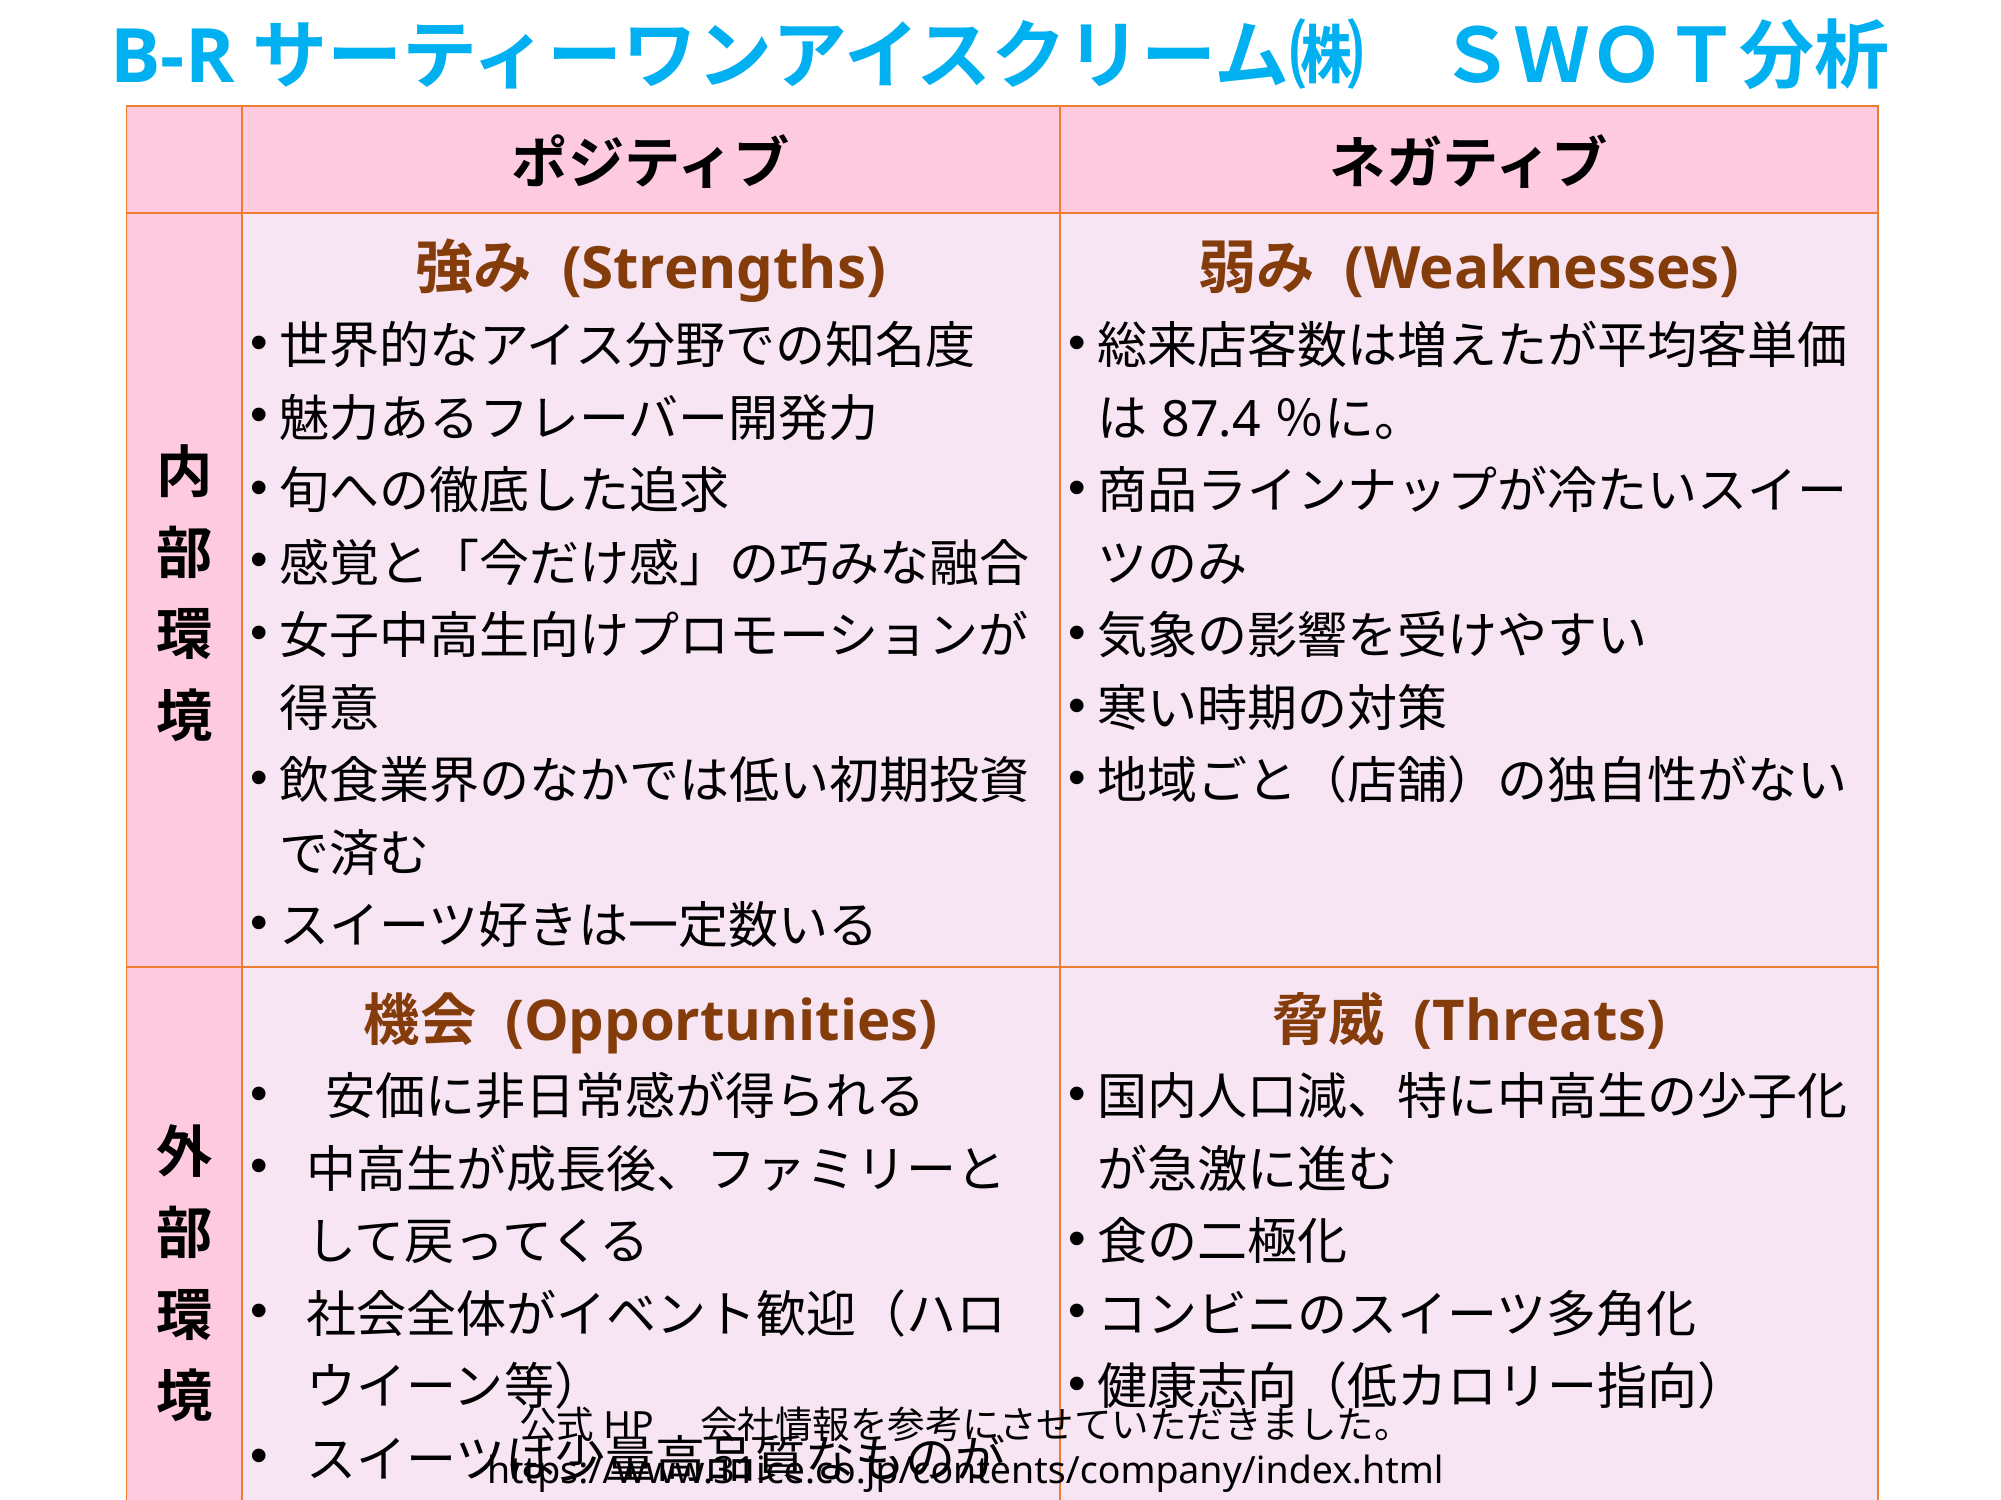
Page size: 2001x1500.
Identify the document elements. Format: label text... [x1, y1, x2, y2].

table_cell 脅威 (Threats) 国内人口減、特に中高生の少子化が急激に進む 食の二極化 コンビニのスイーツ多角化 健康志向（低カロリー指向） [1061, 968, 1877, 1500]
table_header ネガティブ [1061, 107, 1877, 212]
table_cell 機会 (Opportunities) 安価に非日常感が得られる 中高生が成長後、ファミリーとして戻ってくる 社会全体がイベント歓迎（ハロウイーン等） スイーツは少量高品質なものが好まれるようになっていく [243, 968, 1059, 1393]
text_box 公式HP 会社情報を参考にさせていただきました。 https://www.31ice.co.jp/contents/company/index.html [126, 1393, 1805, 1499]
table_cell 弱み (Weaknesses) 総来店客数は増えたが平均客単価は87.4％に。 商品ラインナップが冷たいスイーツのみ 気象の影響を受けやすい 寒い時期の対策 地域ごと（店舗）の独自性がない [1061, 214, 1877, 966]
table_header [127, 107, 241, 212]
table_header ポジティブ [243, 107, 1059, 212]
table_cell 強み (Strengths) 世界的なアイス分野での知名度 魅力あるフレーバー開発力 旬への徹底した追求 感覚と「今だけ感」の巧みな融合 女子中高生向けプロモーションが得意 飲食業界のなかでは低い初期投資で済む スイーツ好きは一定数いる [243, 214, 1059, 966]
table_cell 外部環境 [127, 968, 241, 1393]
text_box B-Rサーティーワンアイスクリーム㈱ ＳＷＯＴ分析 [45, 0, 1955, 105]
table_cell 内部環境 [127, 214, 241, 966]
